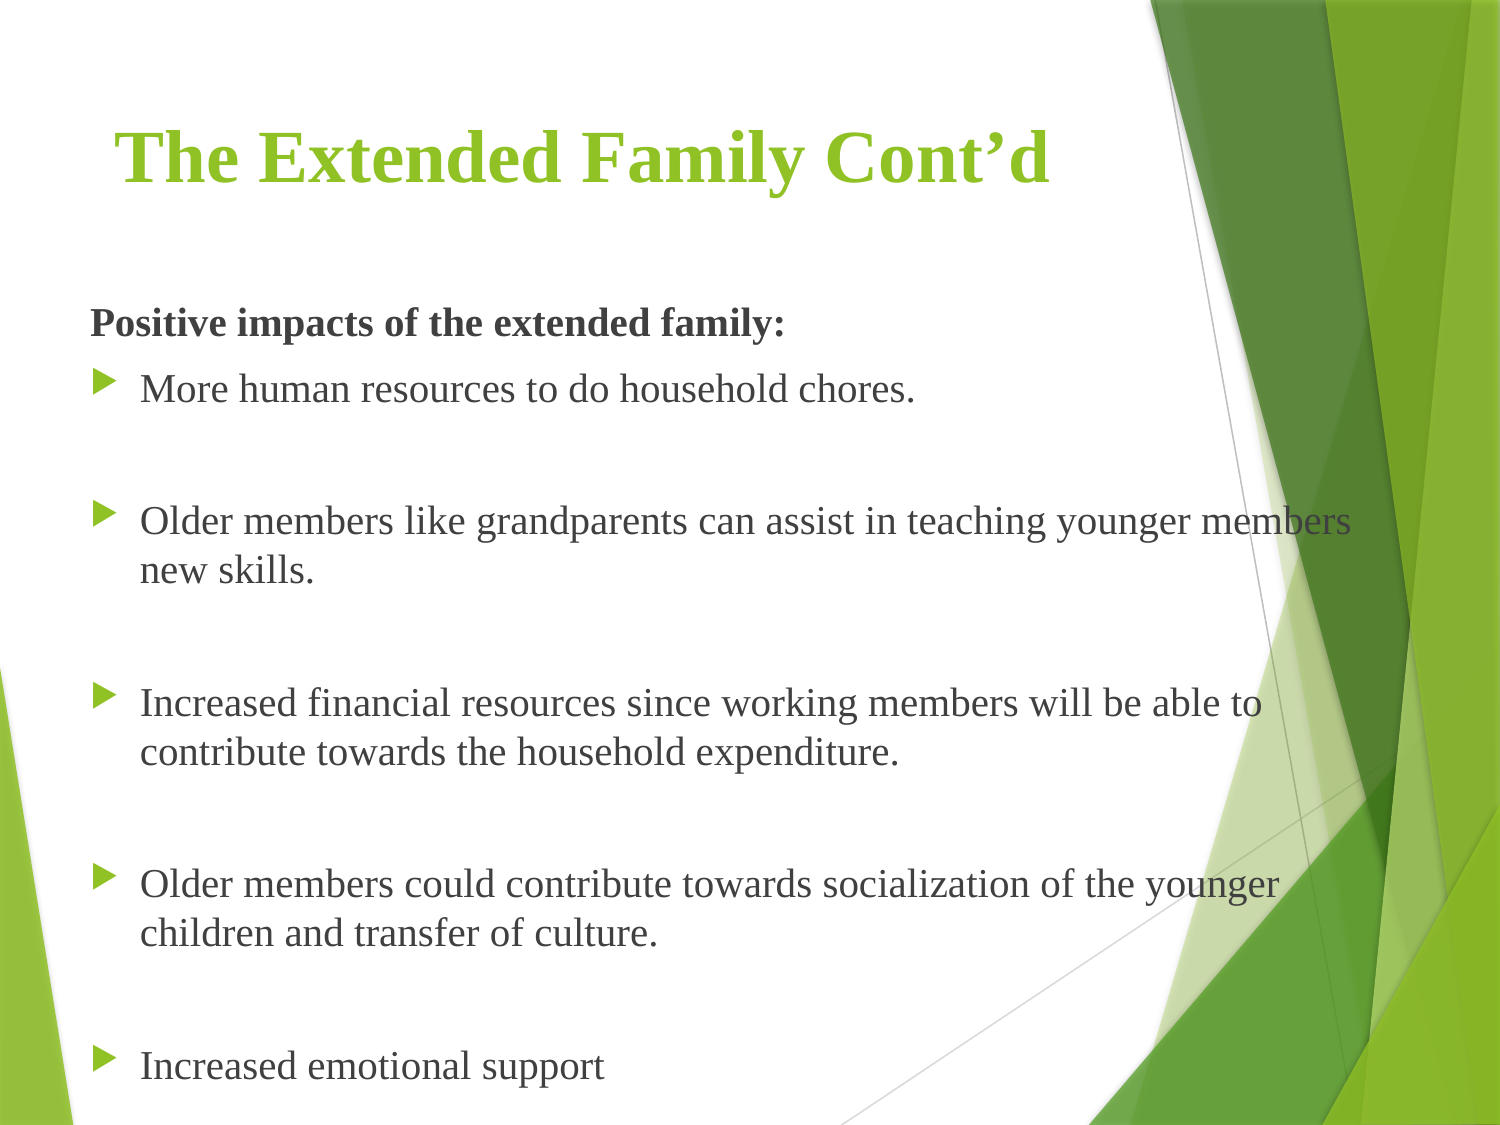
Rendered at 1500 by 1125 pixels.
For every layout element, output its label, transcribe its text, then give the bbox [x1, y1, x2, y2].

title The Extended Family Cont’d [99, 99, 1142, 287]
list Positive impacts of the extended family: More human resources to do household chores. Older members like grandparents can assist in teaching younger members new skills. Increased financial resources since working members will be able to contribute towards the household expenditure. Older members could contribute towards socialization of the younger children and transfer of culture. Increased emotional support [75, 287, 1425, 1100]
